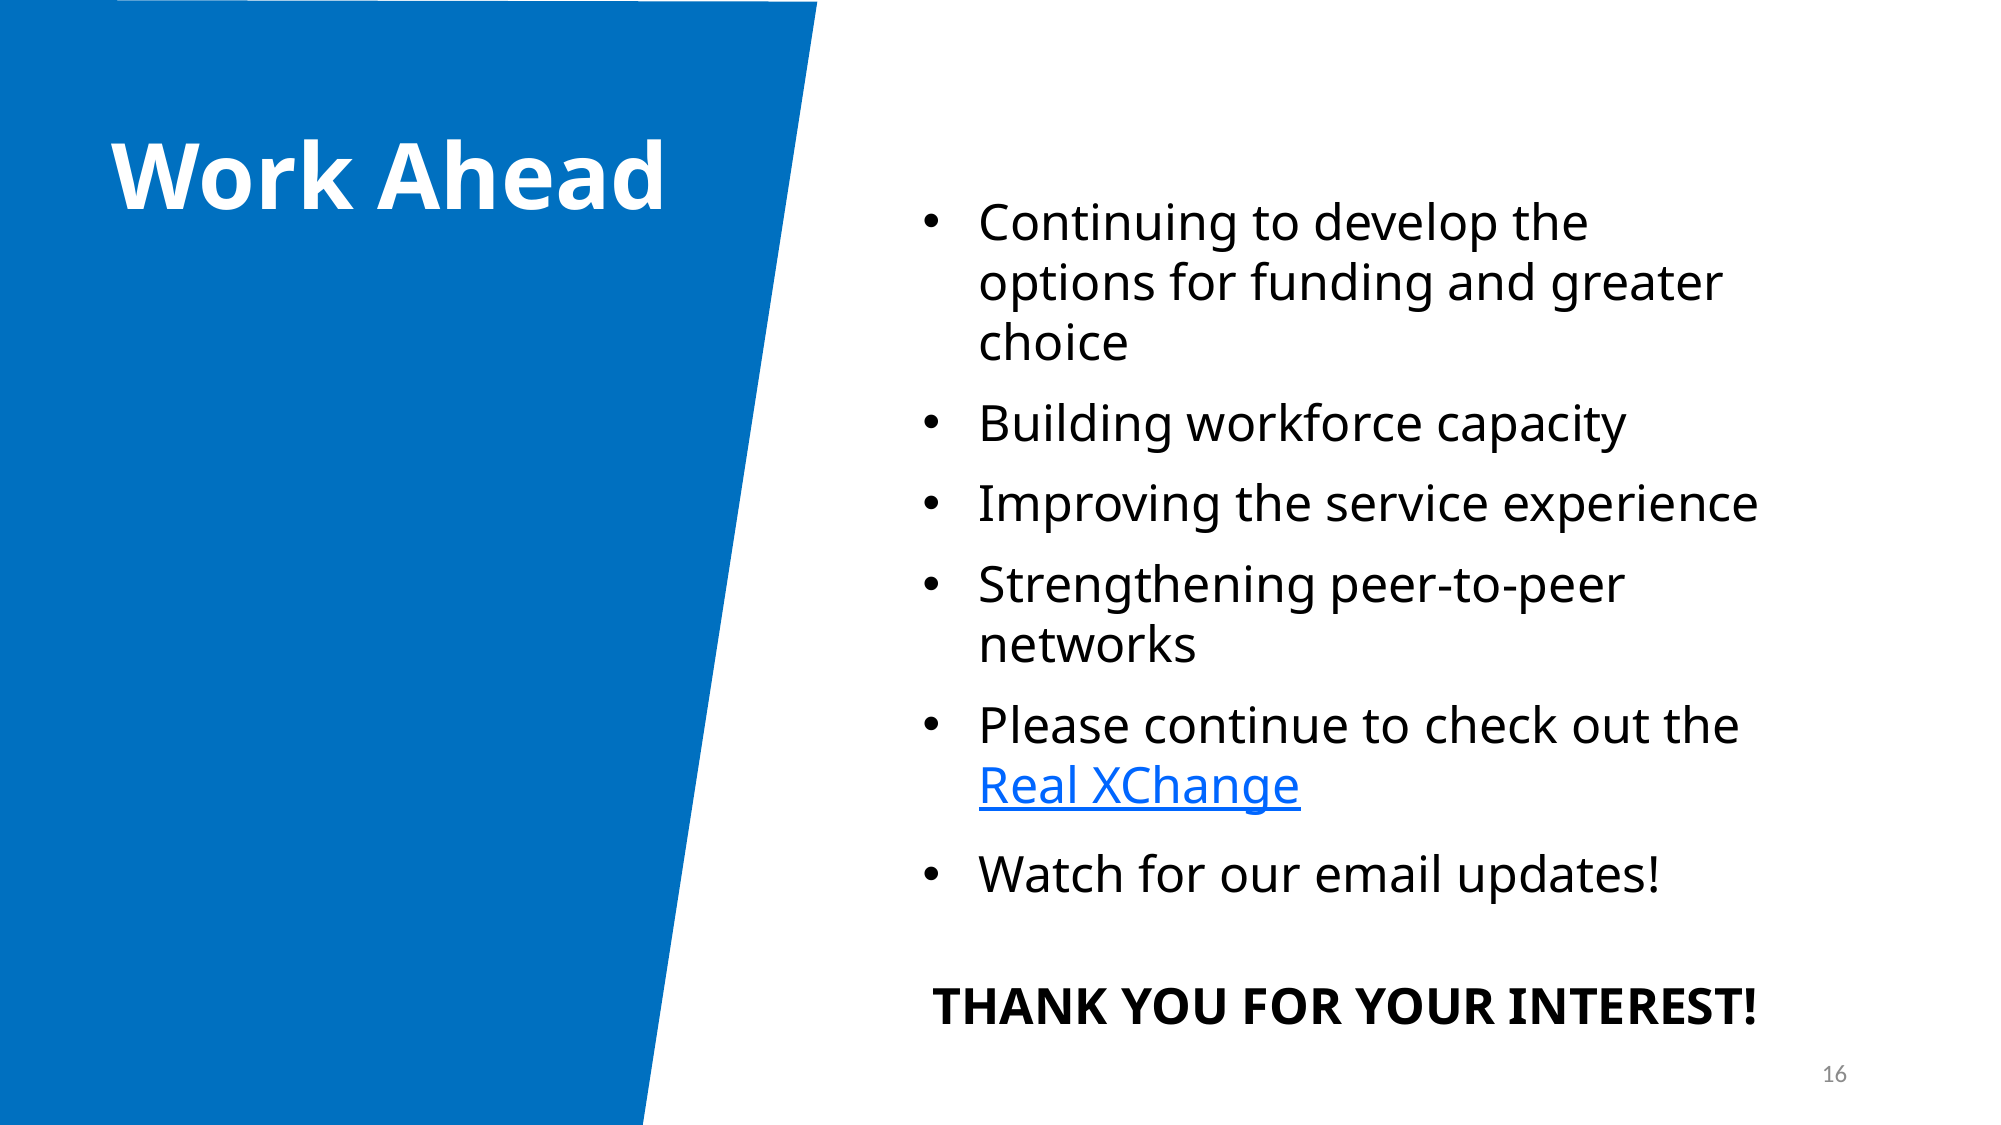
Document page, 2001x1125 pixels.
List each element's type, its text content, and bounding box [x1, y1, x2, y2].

slide_number 16 [1412, 1042, 1863, 1103]
text_box [0, 236, 781, 1125]
text_box [0, 0, 818, 204]
text_box Work Ahead [0, 110, 786, 236]
text_box THANK YOU FOR YOUR INTEREST! [816, 966, 1875, 1042]
text_box Continuing to develop the options for funding and greater choice Building workforce capacity Improving the service experience Strengthening peer-to-peer networks Please continue to check out the Real XChange Watch for our email updates! [907, 182, 1786, 991]
